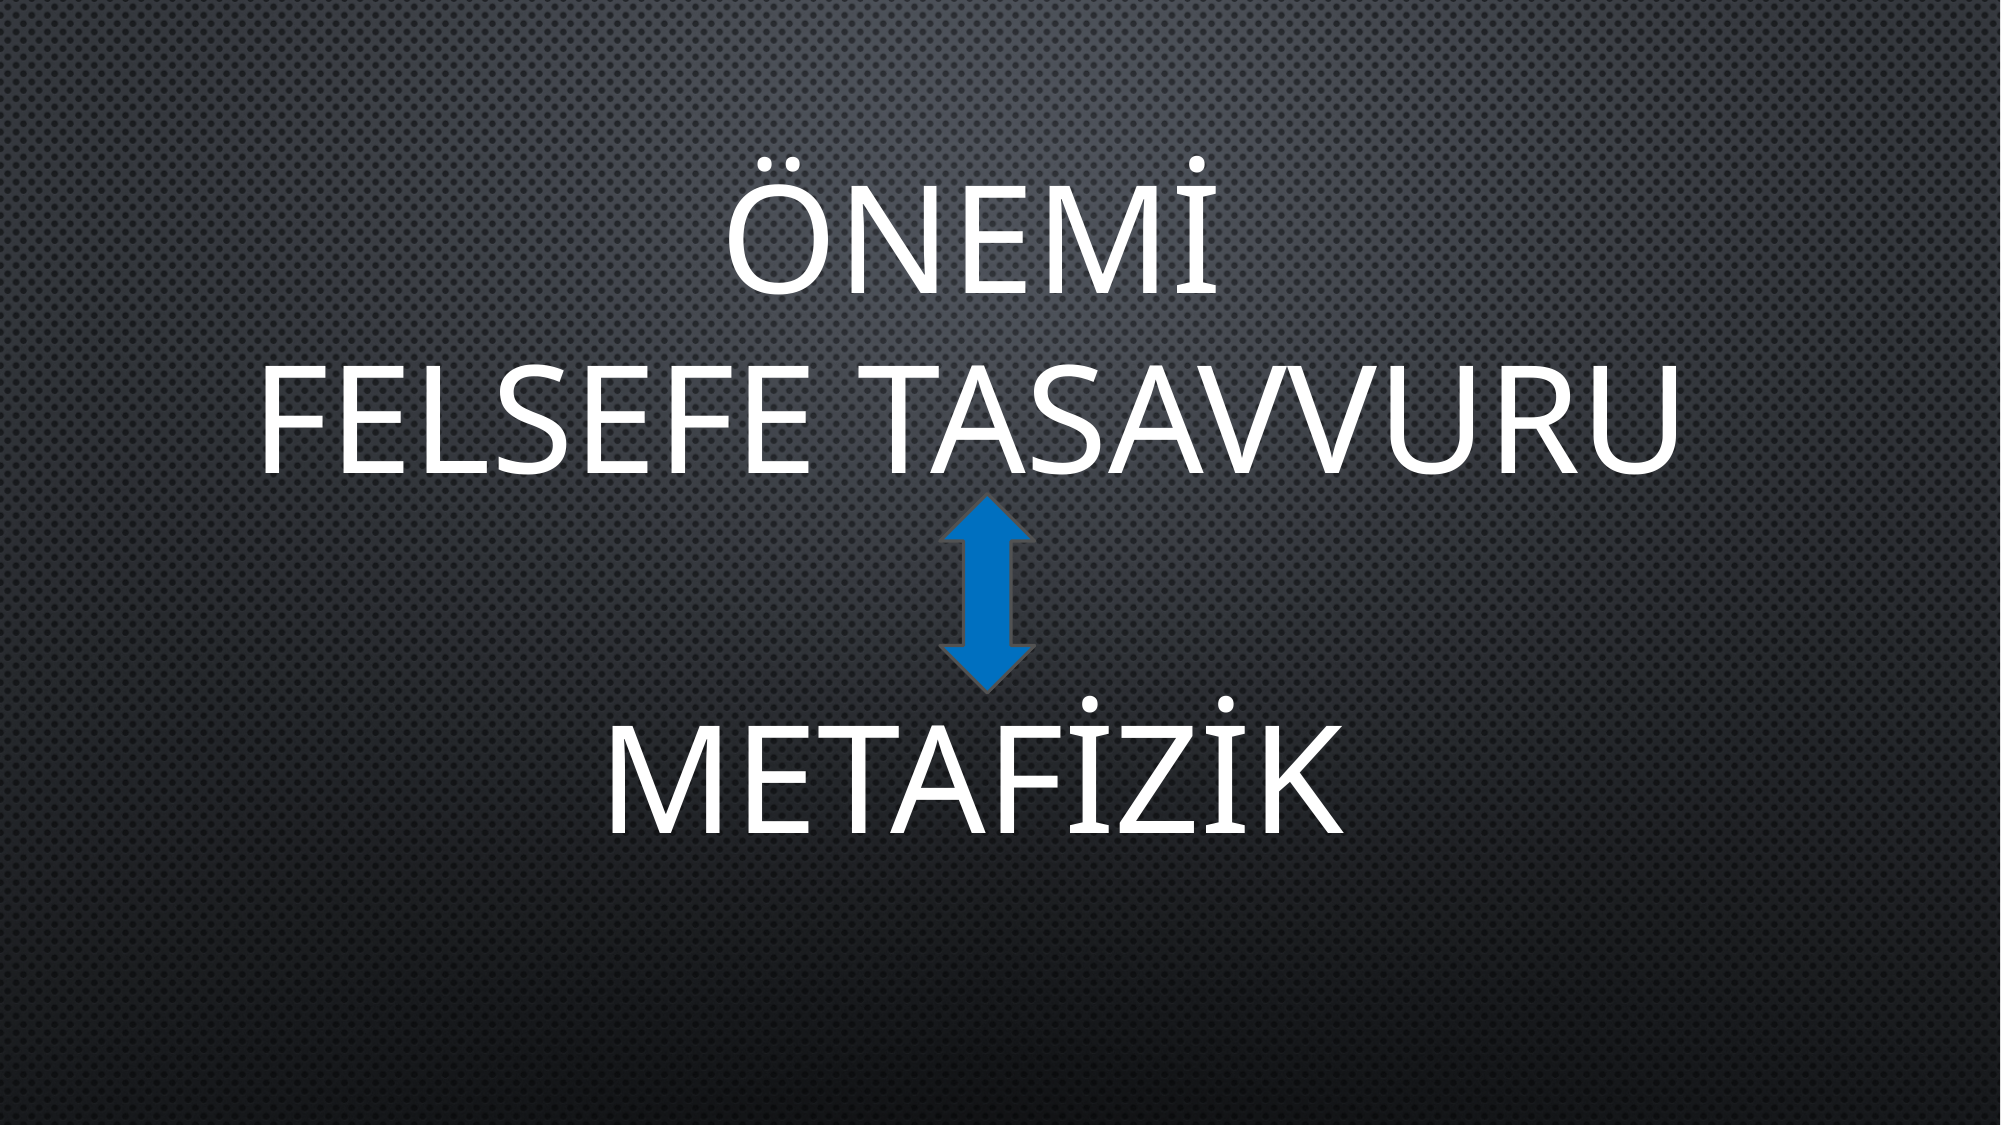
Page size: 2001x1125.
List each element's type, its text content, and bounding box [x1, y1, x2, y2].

text_box [938, 492, 1037, 695]
text_box ÖNEMİ FELSEFE TASAVVURU METAFİZİK [0, 136, 1986, 872]
